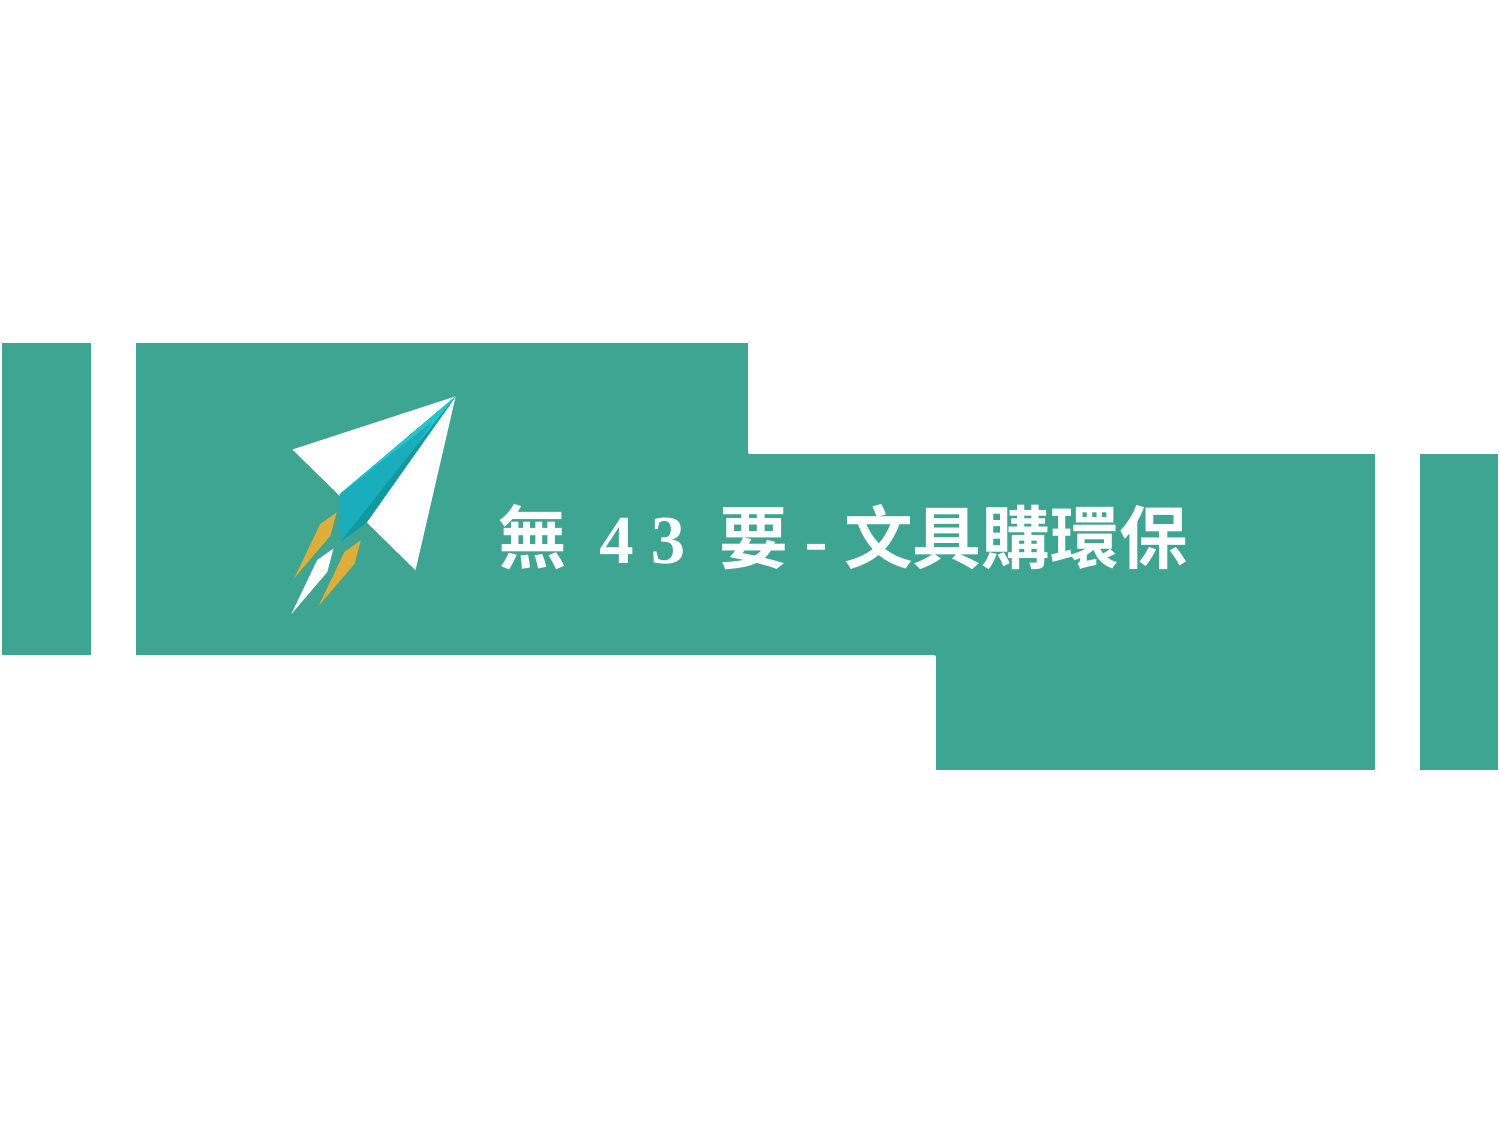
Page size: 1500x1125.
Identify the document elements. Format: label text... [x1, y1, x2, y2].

text_box [132, 339, 1379, 774]
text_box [291, 396, 456, 615]
text_box 無 4 3 要-文具購環保 [487, 489, 1230, 583]
text_box [0, 339, 95, 660]
text_box [1416, 450, 1500, 774]
